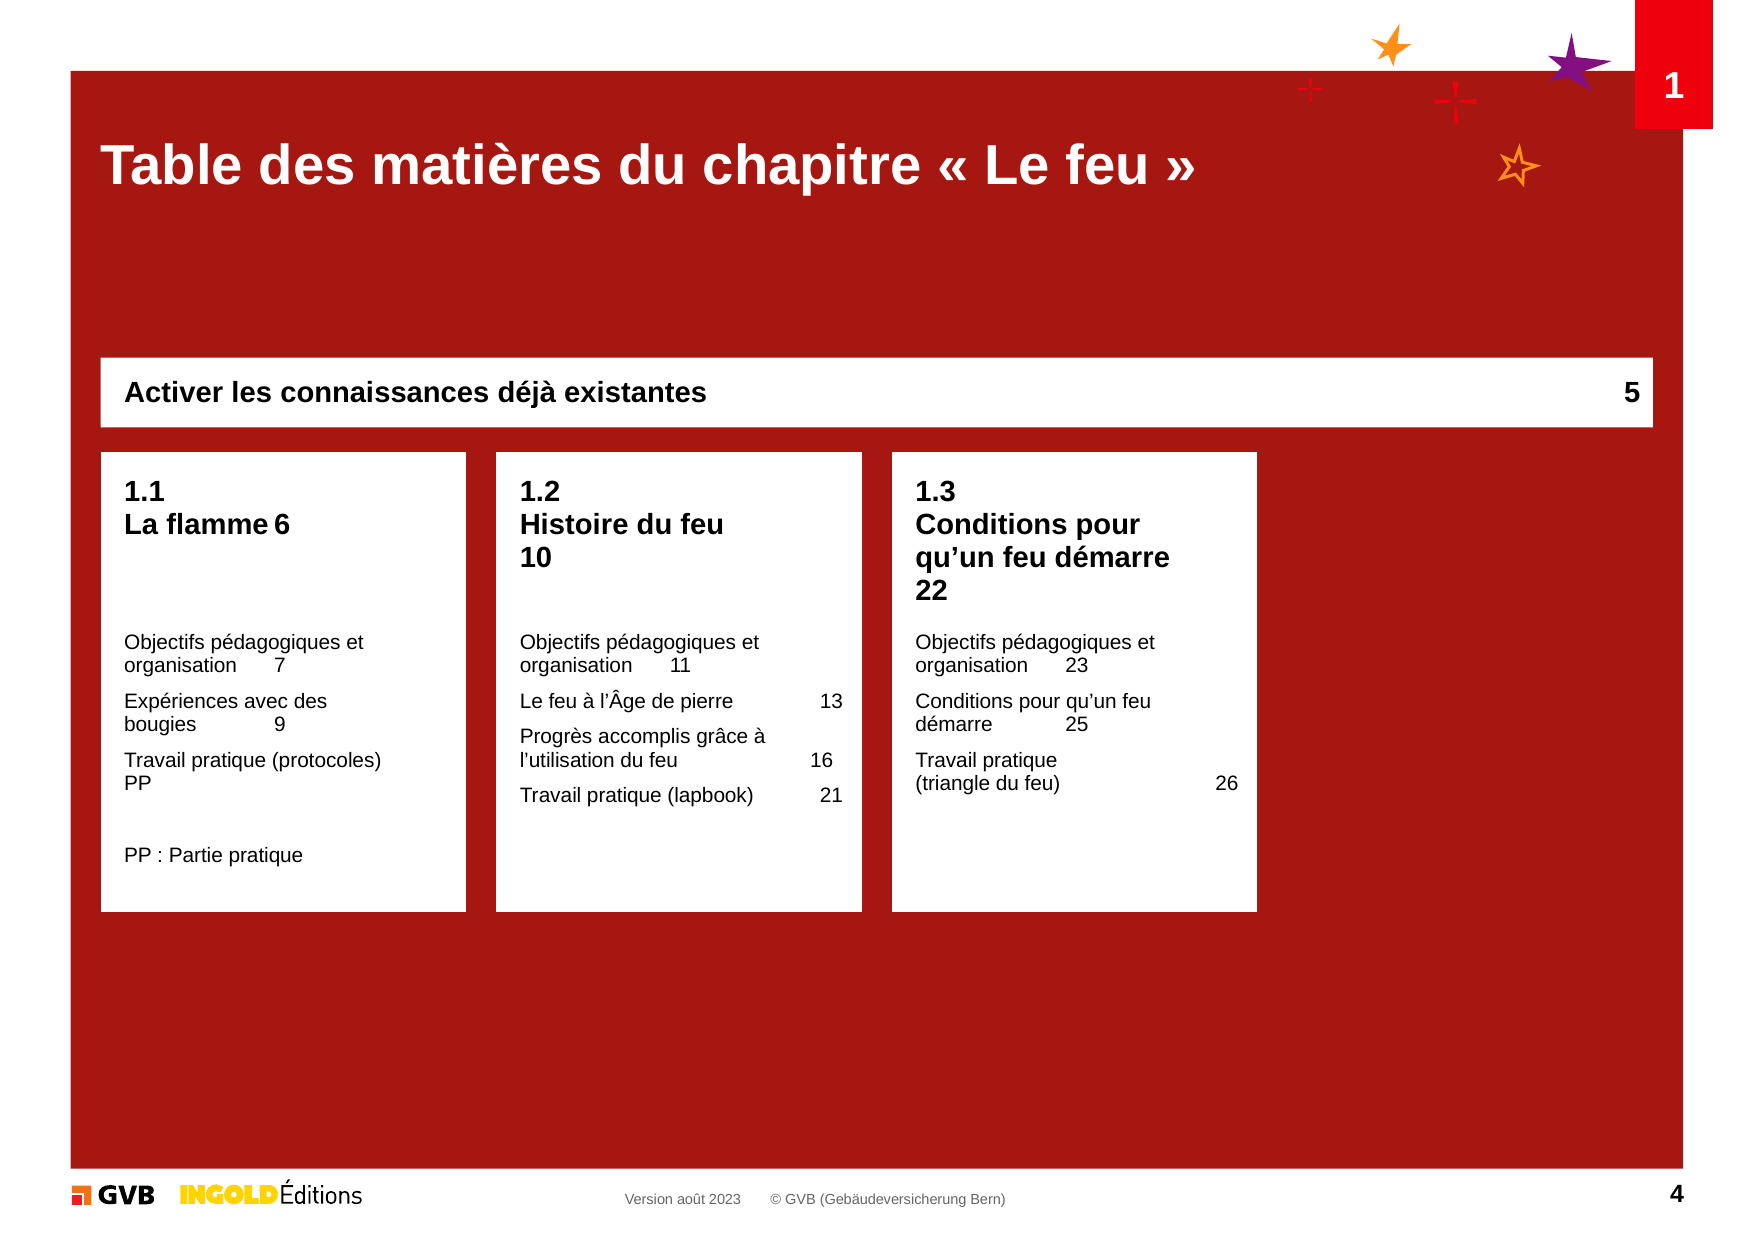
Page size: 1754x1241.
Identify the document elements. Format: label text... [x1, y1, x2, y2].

table_cell Objectifs pédagogiques et organisation 23 Conditions pour qu’un feu démarre 25 Travail pratique (triangle du feu) 26 [892, 623, 1257, 912]
title Table des matières du chapitre « Le feu » [100, 128, 1312, 216]
table_header 1.1 La flamme 6 [101, 452, 466, 623]
footer Version août 2023 [619, 1189, 747, 1210]
list Activer les connaissances déjà existantes 5 [100, 357, 1653, 428]
slide_number 4 [1576, 1177, 1685, 1204]
table_header 1.3 Conditions pour qu’un feu démarre 22 [892, 452, 1257, 623]
table_header 1.2 Histoire du feu 10 [496, 452, 862, 623]
table_cell Objectifs pédagogiques et organisation 11 Le feu à l’Âge de pierre 13 Progrès accomplis grâce à l’utilisation du feu 16 Travail pratique (lapbook) 21 [496, 623, 862, 912]
list 1 [1635, 0, 1713, 129]
table_cell Objectifs pédagogiques et organisation 7 Expériences avec des bougies 9 Travail pratique (protocoles) PP PP : Partie pratique [101, 623, 466, 912]
